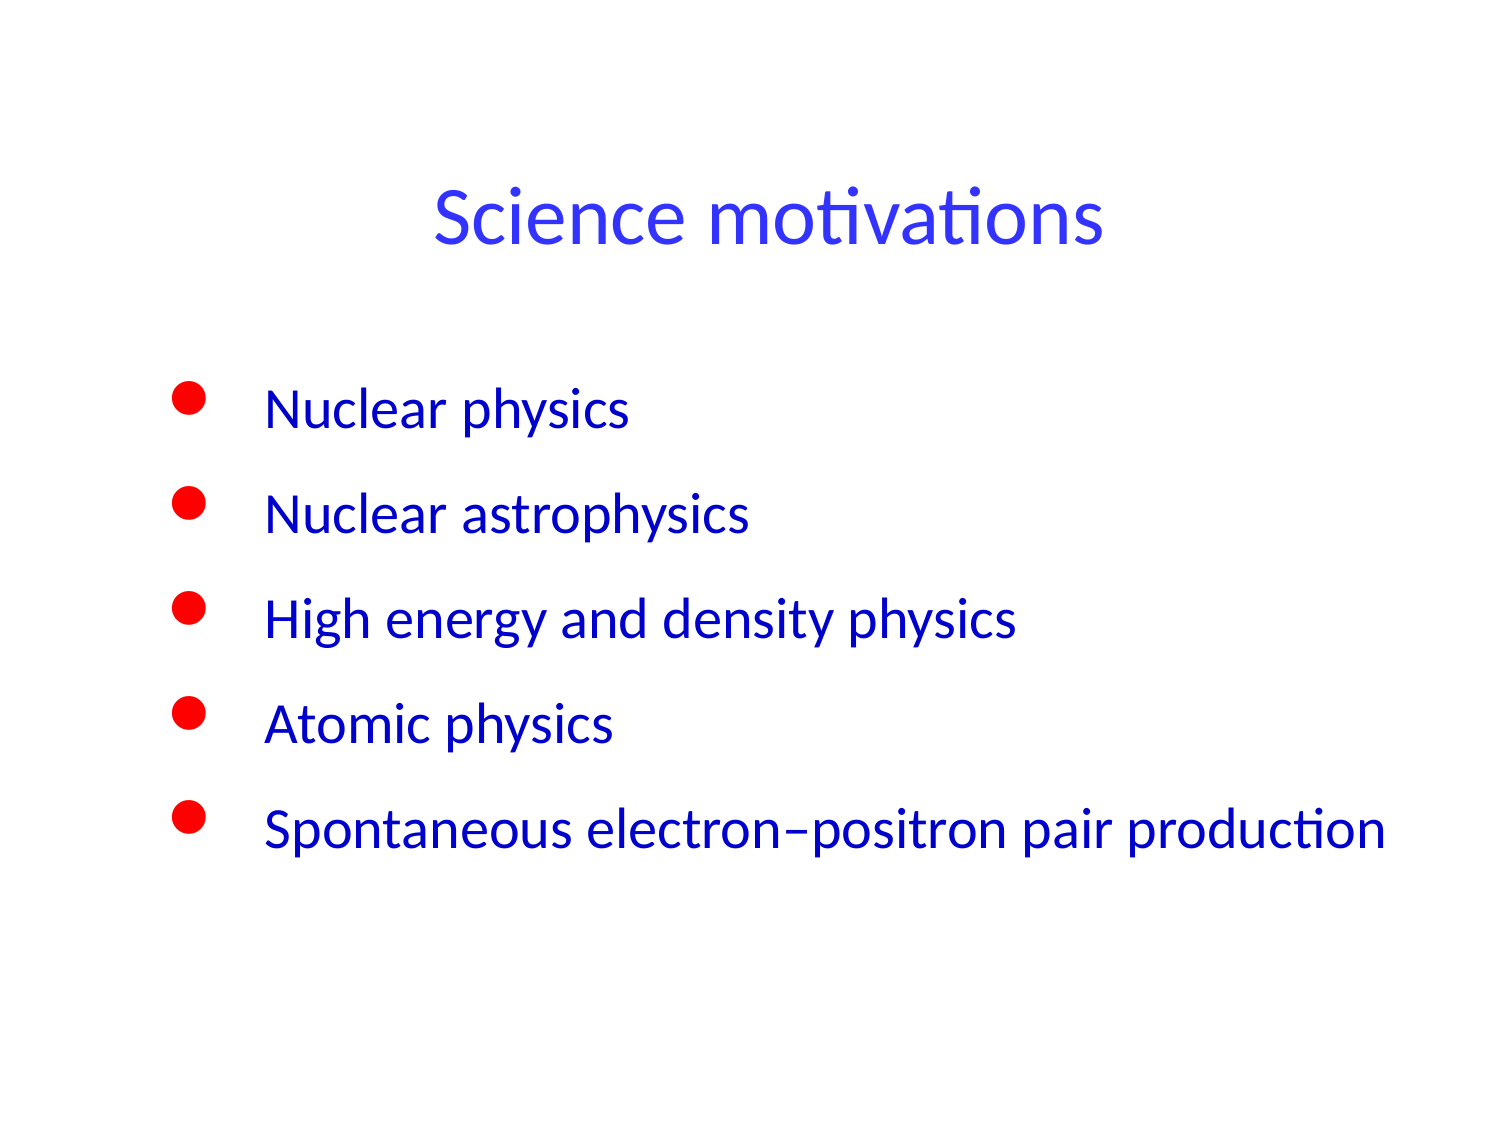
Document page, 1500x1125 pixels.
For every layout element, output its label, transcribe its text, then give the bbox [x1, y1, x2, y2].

text_box Nuclear physics Nuclear astrophysics High energy and density physics Atomic physics Spontaneous electron–positron pair production [152, 328, 1418, 868]
text_box Science motivations [214, 128, 1325, 269]
